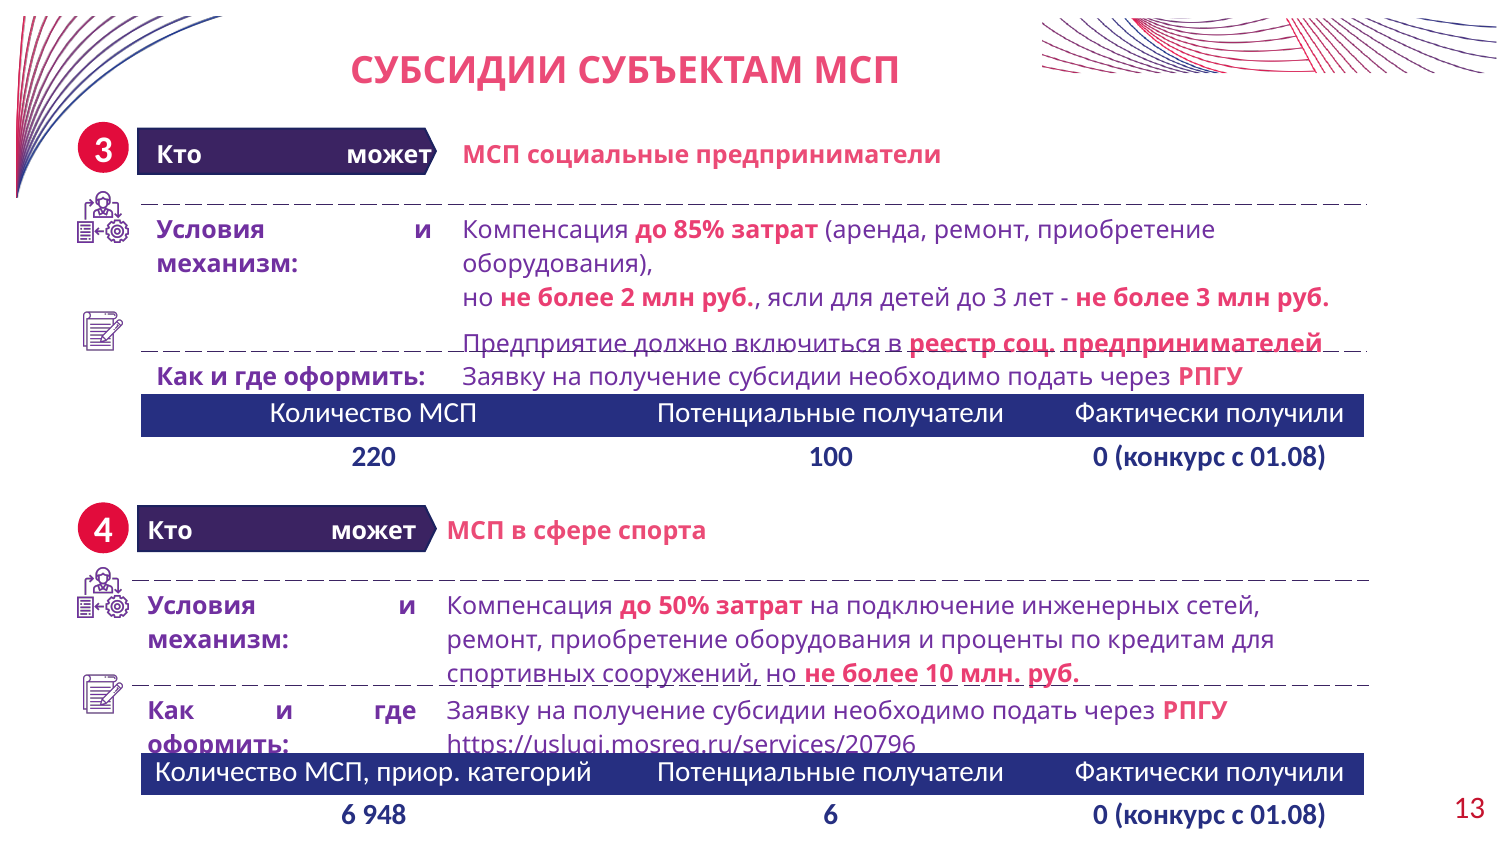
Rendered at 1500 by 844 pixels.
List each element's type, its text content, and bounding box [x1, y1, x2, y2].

table_header Кто может получить: [132, 505, 432, 580]
table_cell Условия и механизм: [132, 580, 432, 685]
table_header Фактически получили [1055, 394, 1364, 437]
picture [1040, 16, 1497, 74]
table_cell Как и где оформить: [141, 351, 447, 394]
table_cell 6 948 [141, 795, 606, 844]
table_cell Компенсация до 85% затрат (аренда, ремонт, приобретение оборудования), но не более 2 млн руб., ясли для детей до 3 лет - не более 3 млн руб. Предприятие должно включиться в реестр соц. предпринимателей [447, 204, 1367, 351]
text_box 4 [76, 501, 130, 555]
text_box [137, 127, 427, 175]
table_cell 0 (конкурс с 01.08) [1055, 795, 1364, 844]
table_cell 220 [141, 437, 606, 492]
text_box Субсидии субъектам МСП [221, 40, 1029, 97]
table_cell 6 [606, 795, 1055, 844]
table_header Количество МСП [141, 394, 606, 437]
text_box 13 [1429, 782, 1497, 827]
table_cell Заявку на получение субсидии необходимо подать через РПГУ https://uslugi.mosreg.ru/services/20796 [447, 351, 1367, 426]
table_header Потенциальные получатели [606, 394, 1055, 437]
table_cell Компенсация до 50% затрат на подключение инженерных сетей, ремонт, приобретение оборудования и проценты по кредитам для спортивных сооружений, но не более 10 млн. руб. [432, 580, 1369, 685]
table_cell 100 [606, 437, 1055, 492]
table_header Количество МСП, приор. категорий [141, 753, 606, 795]
picture [83, 674, 123, 714]
table_cell Заявку на получение субсидии необходимо подать через РПГУ https://uslugi.mosreg.ru/services/20796 [432, 685, 1369, 760]
picture [83, 311, 123, 351]
table_cell Как и где оформить: [132, 685, 432, 760]
picture [77, 567, 129, 618]
text_box 3 [76, 120, 130, 174]
table_header Потенциальные получатели [606, 753, 1055, 795]
table_cell Условия и механизм: [141, 204, 447, 351]
table_header МСП социальные предприниматели [447, 129, 1367, 204]
table_header Кто может получить: [141, 129, 447, 204]
picture [77, 191, 129, 243]
table_header Фактически получили [1055, 753, 1364, 795]
table_header МСП в сфере спорта [432, 505, 1369, 580]
table_cell 0 (конкурс с 01.08) [1055, 437, 1364, 492]
